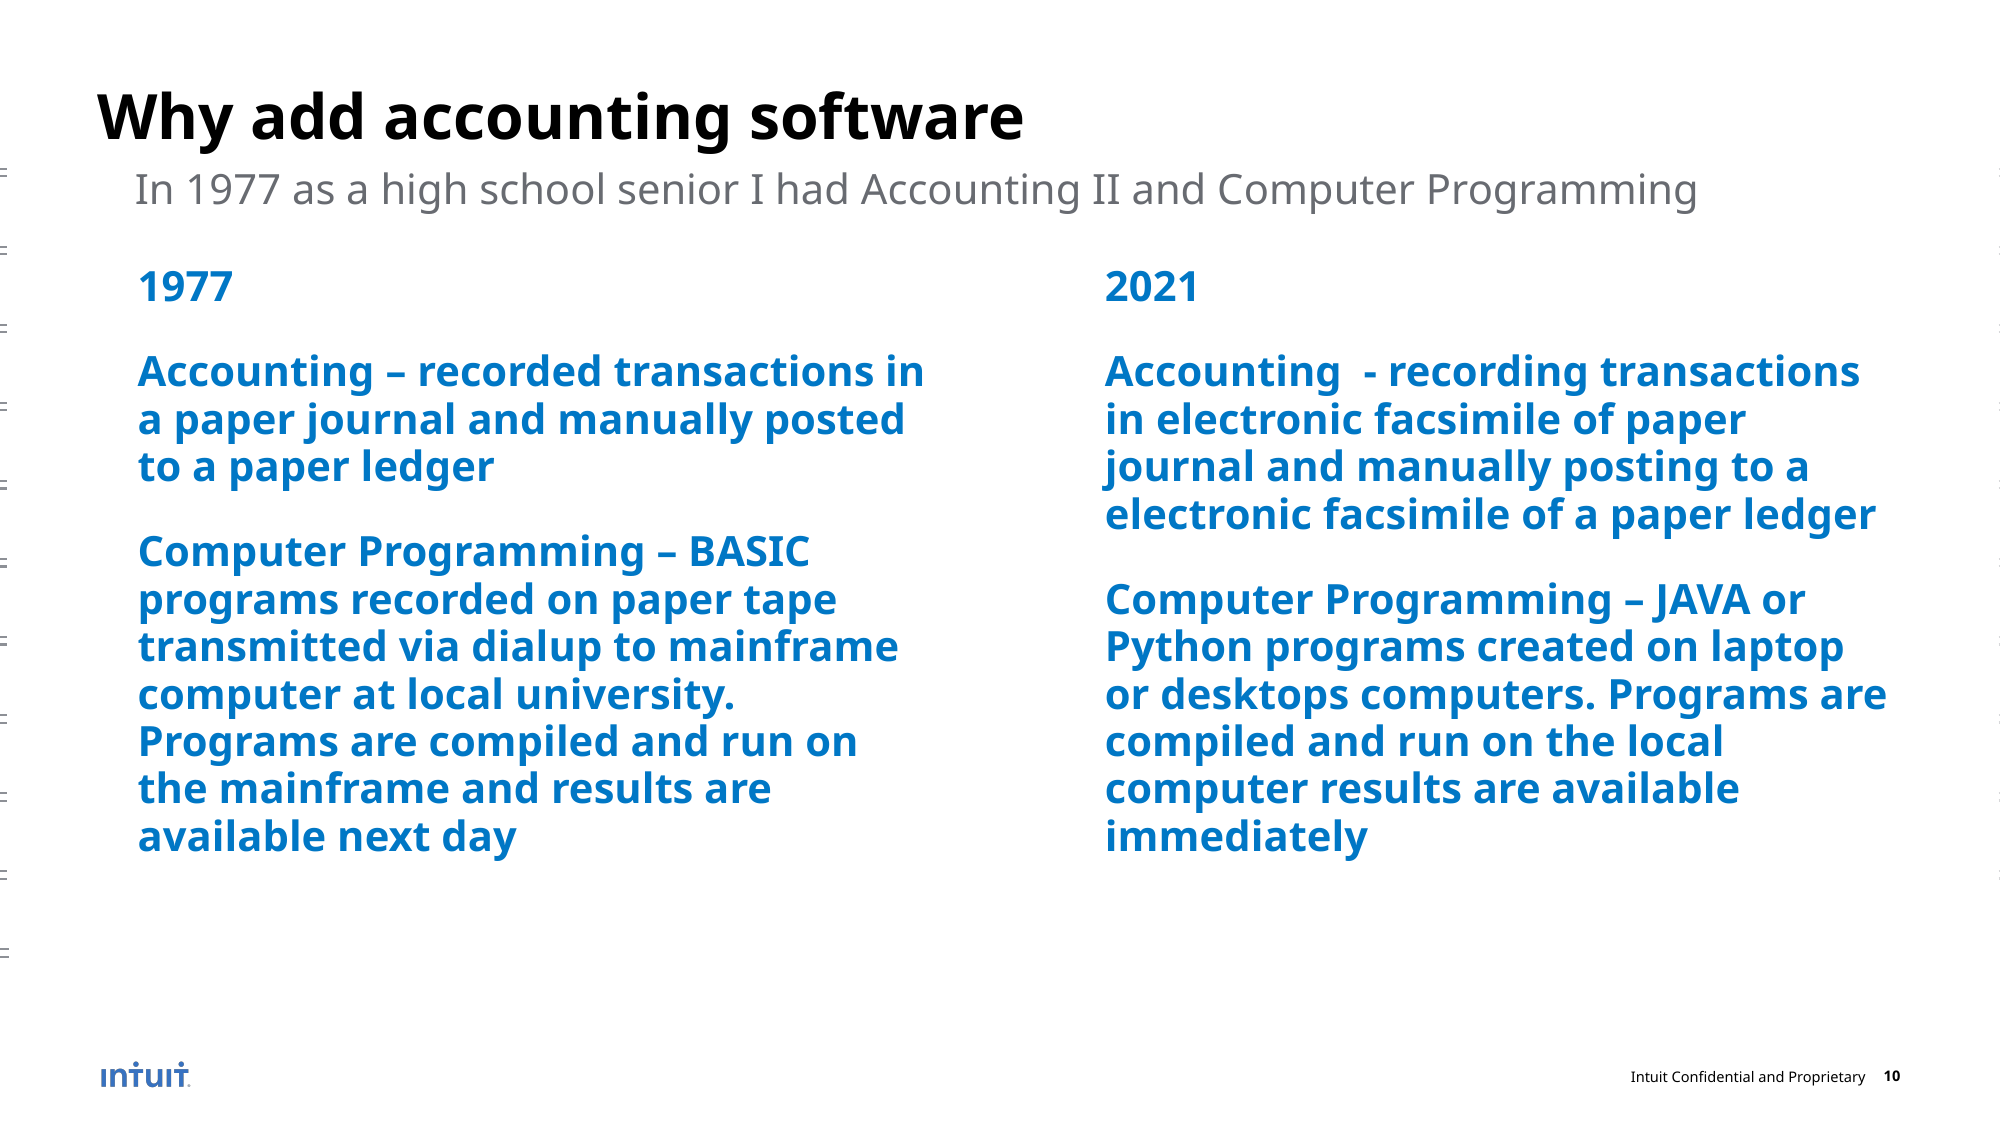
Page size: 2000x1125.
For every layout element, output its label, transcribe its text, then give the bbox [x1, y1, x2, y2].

list 2021 Accounting - recording transactions in electronic facsimile of paper journal and manually posting to a electronic facsimile of a paper ledger Computer Programming – JAVA or Python programs created on laptop or desktops computers. Programs are compiled and run on the local computer results are available immediately [1052, 256, 1904, 1001]
list 1977 Accounting – recorded transactions in a paper journal and manually posted to a paper ledger Computer Programming – BASIC programs recorded on paper tape transmitted via dialup to mainframe computer at local university. Programs are compiled and run on the mainframe and results are available next day [85, 256, 950, 1001]
list In 1977 as a high school senior I had Accounting II and Computer Programming [82, 165, 1904, 235]
picture [84, 1044, 207, 1104]
title Why add accounting software [82, 75, 1904, 165]
